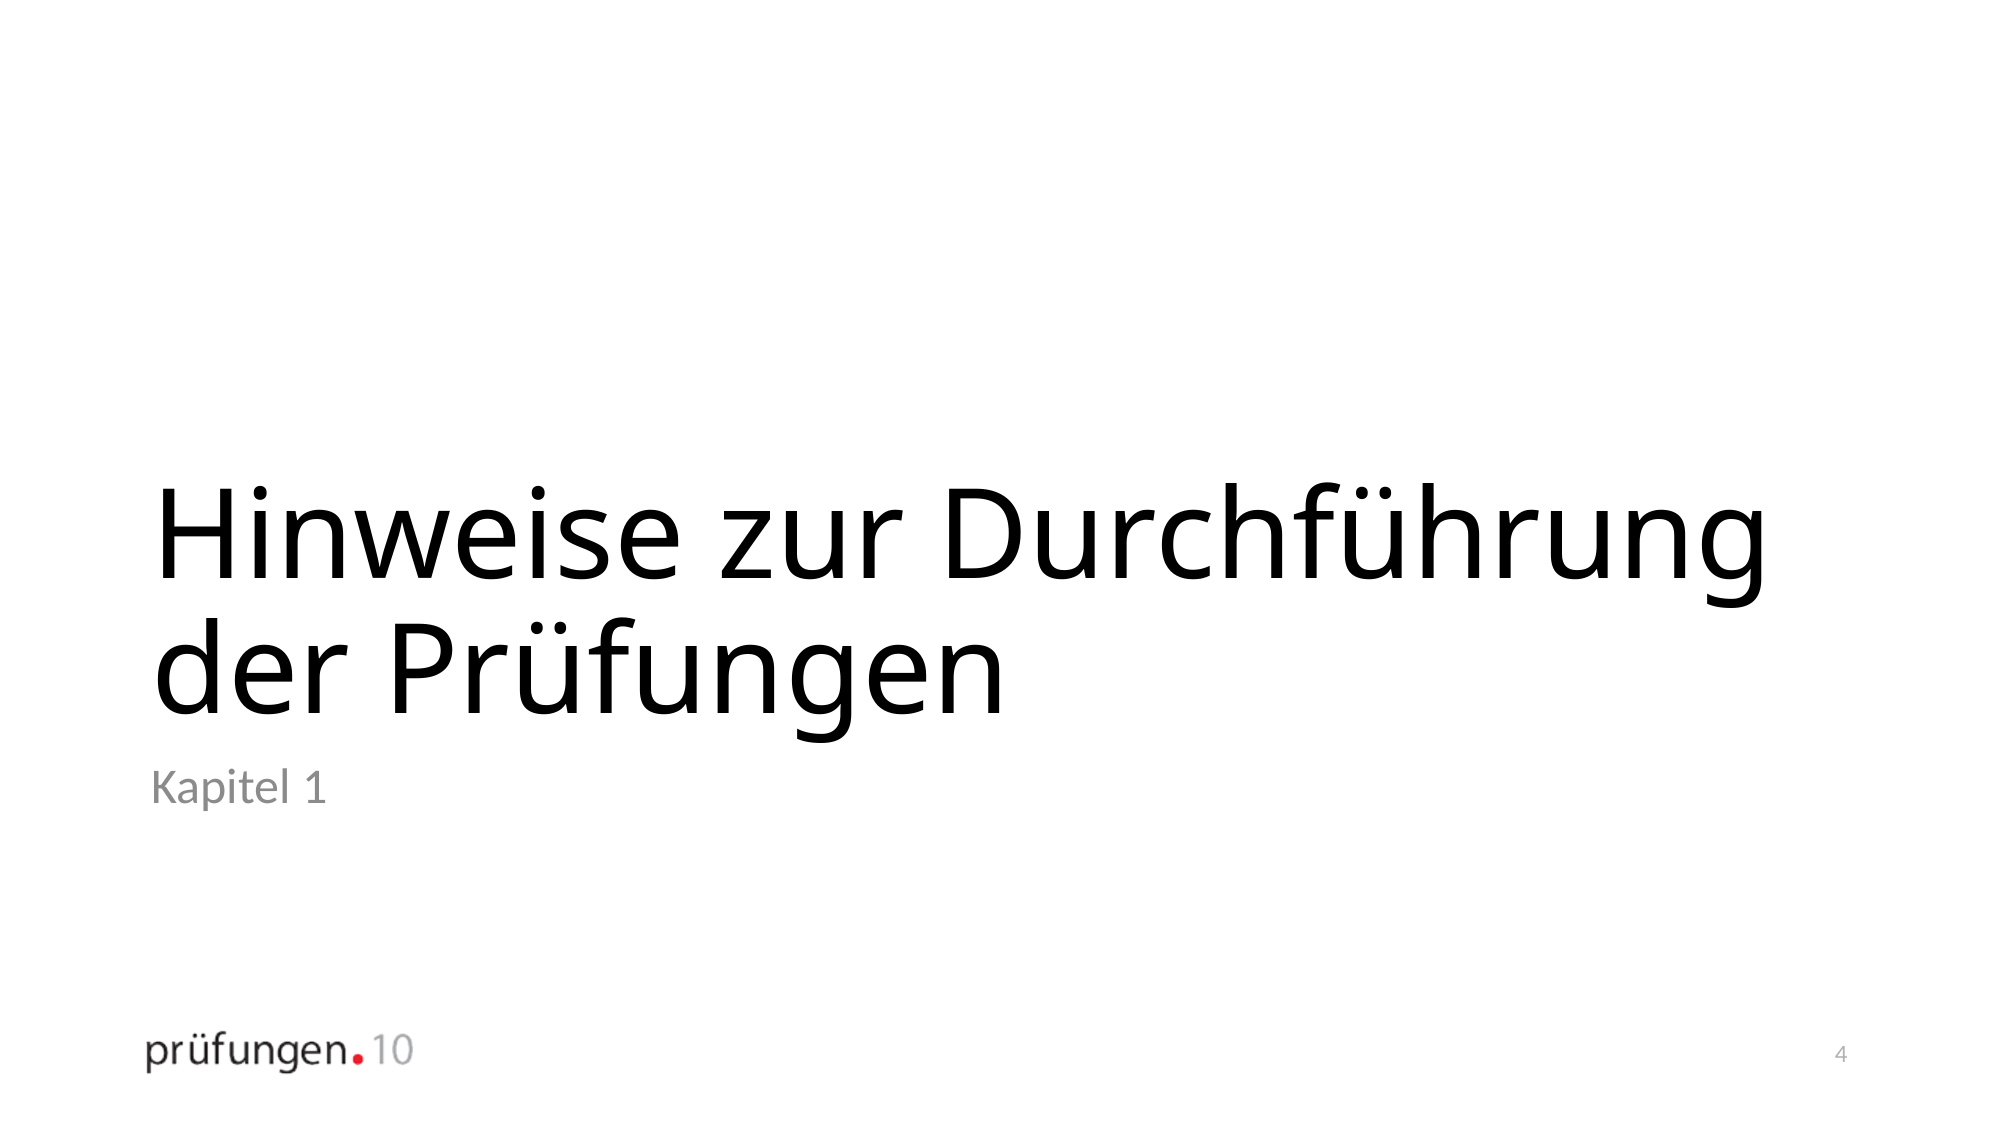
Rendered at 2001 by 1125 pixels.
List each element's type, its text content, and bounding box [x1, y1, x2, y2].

picture [137, 1023, 423, 1080]
list Kapitel 1 [136, 752, 1862, 999]
slide_number 4 [1412, 1022, 1863, 1083]
title Hinweise zur Durchführung der Prüfungen [136, 280, 1862, 749]
